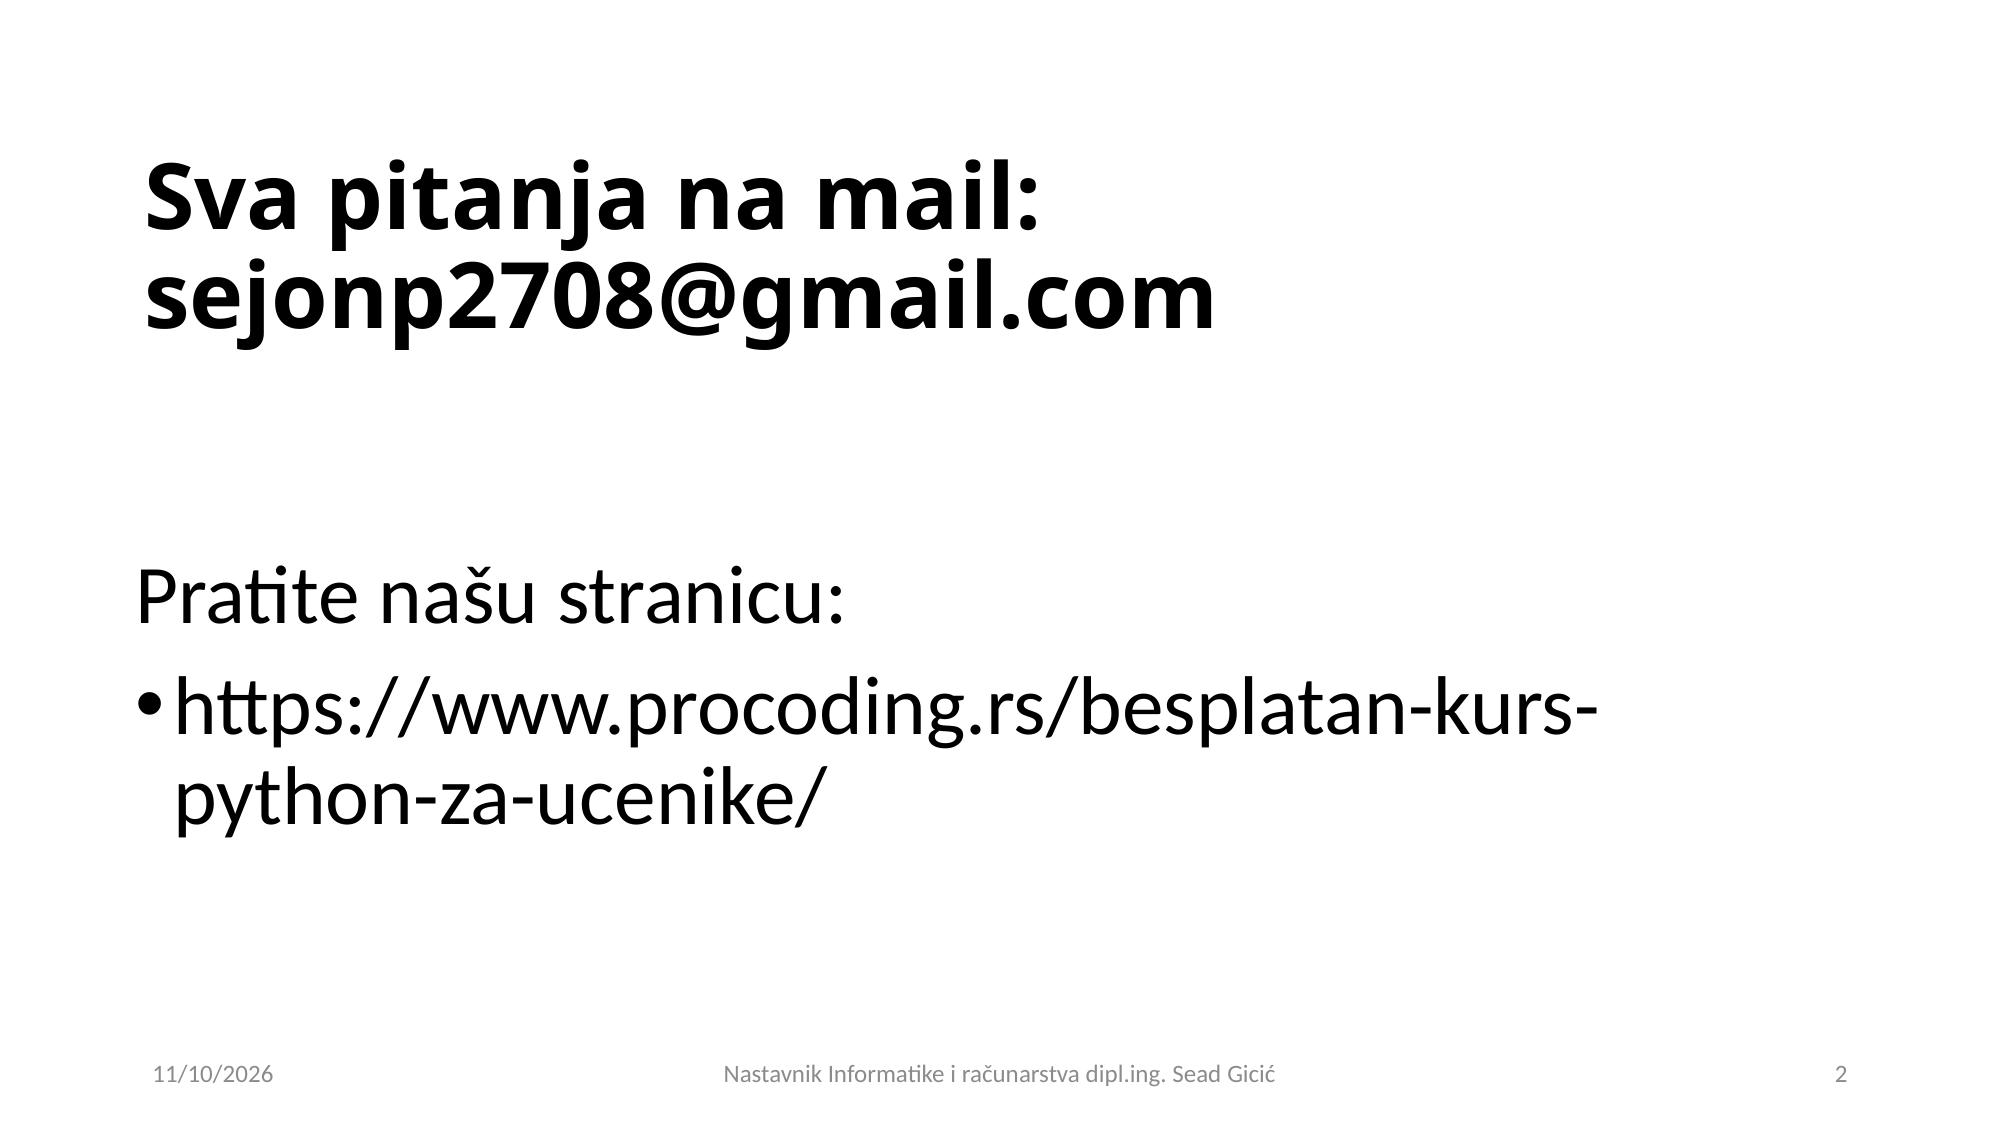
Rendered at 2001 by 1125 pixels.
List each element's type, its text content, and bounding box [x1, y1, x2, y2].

title Sva pitanja na mail: sejonp2708@gmail.com [129, 140, 1855, 359]
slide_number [137, 1042, 588, 1103]
footer Nastavnik Informatike i računarstva dipl.ing. Sead Gicić [662, 1042, 1338, 1103]
slide_number 2 [1412, 1042, 1863, 1103]
list Pratite našu stranicu: https://www.procoding.rs/besplatan-kurs-python-za-ucenike/ [120, 544, 1846, 888]
